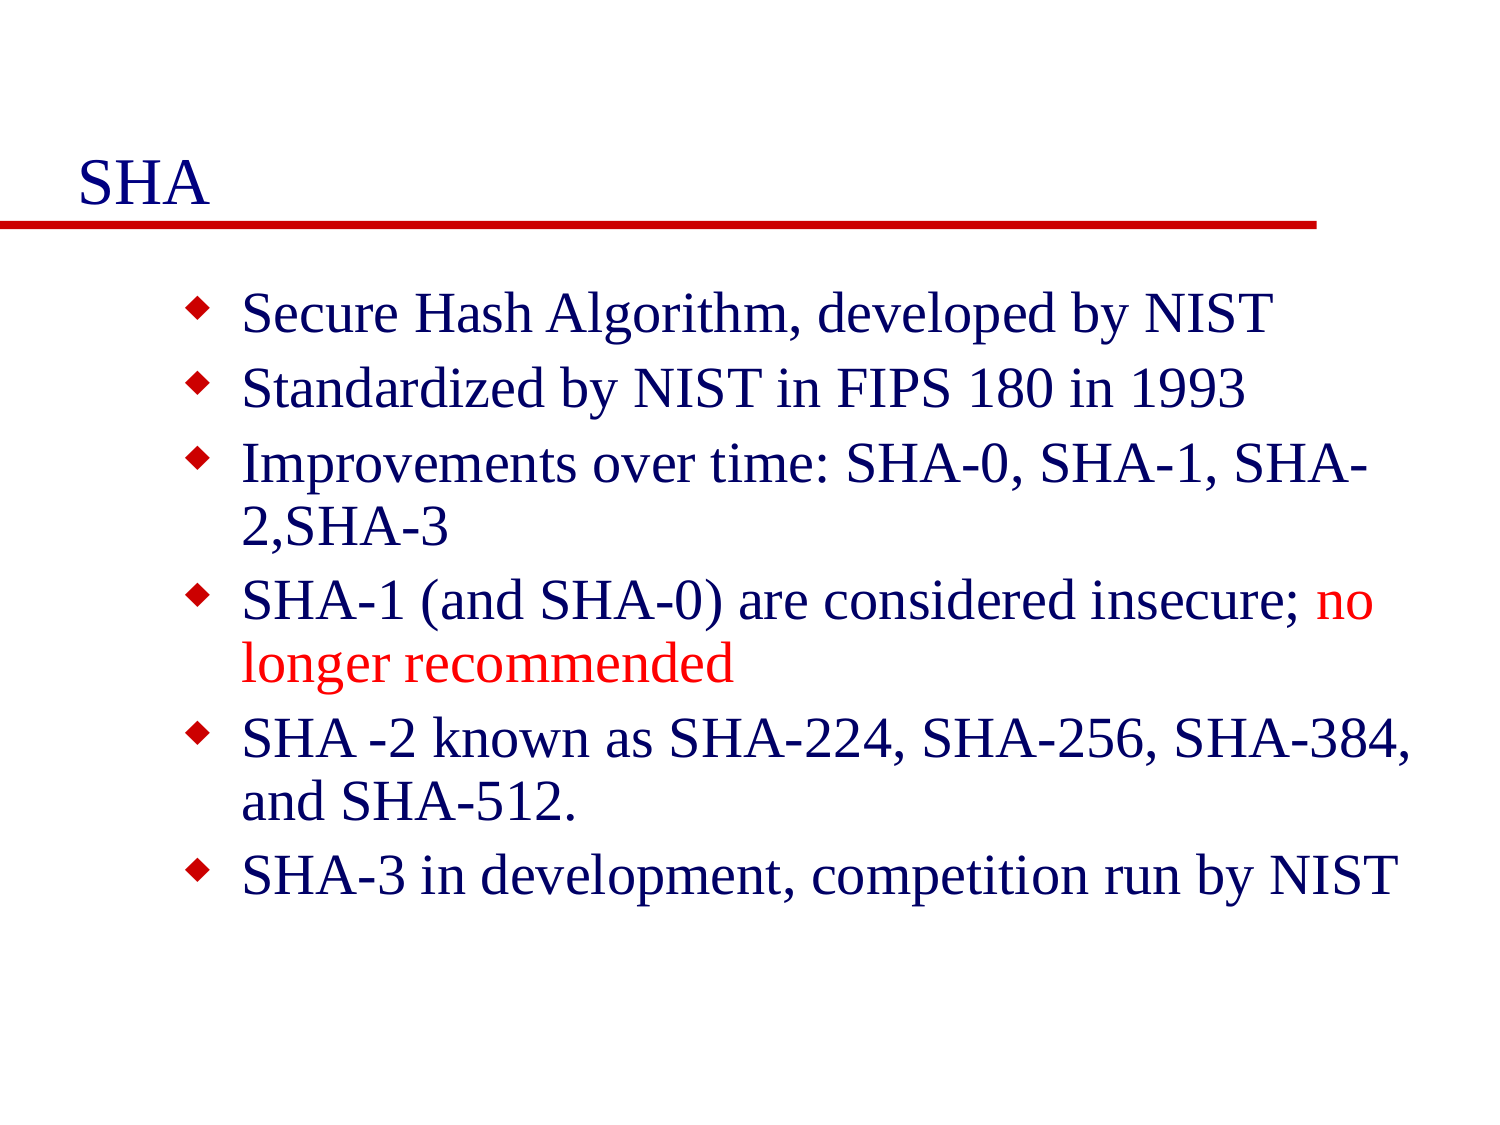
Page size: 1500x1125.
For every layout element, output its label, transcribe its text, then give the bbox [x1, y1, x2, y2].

list Secure Hash Algorithm, developed by NIST Standardized by NIST in FIPS 180 in 1993 Improvements over time: SHA-0, SHA-1, SHA-2,SHA-3 SHA-1 (and SHA-0) are considered insecure; no longer recommended SHA -2 known as SHA-224, SHA-256, SHA-384, and SHA-512. SHA-3 in development, competition run by NIST [169, 274, 1438, 951]
title SHA [62, 43, 1338, 226]
